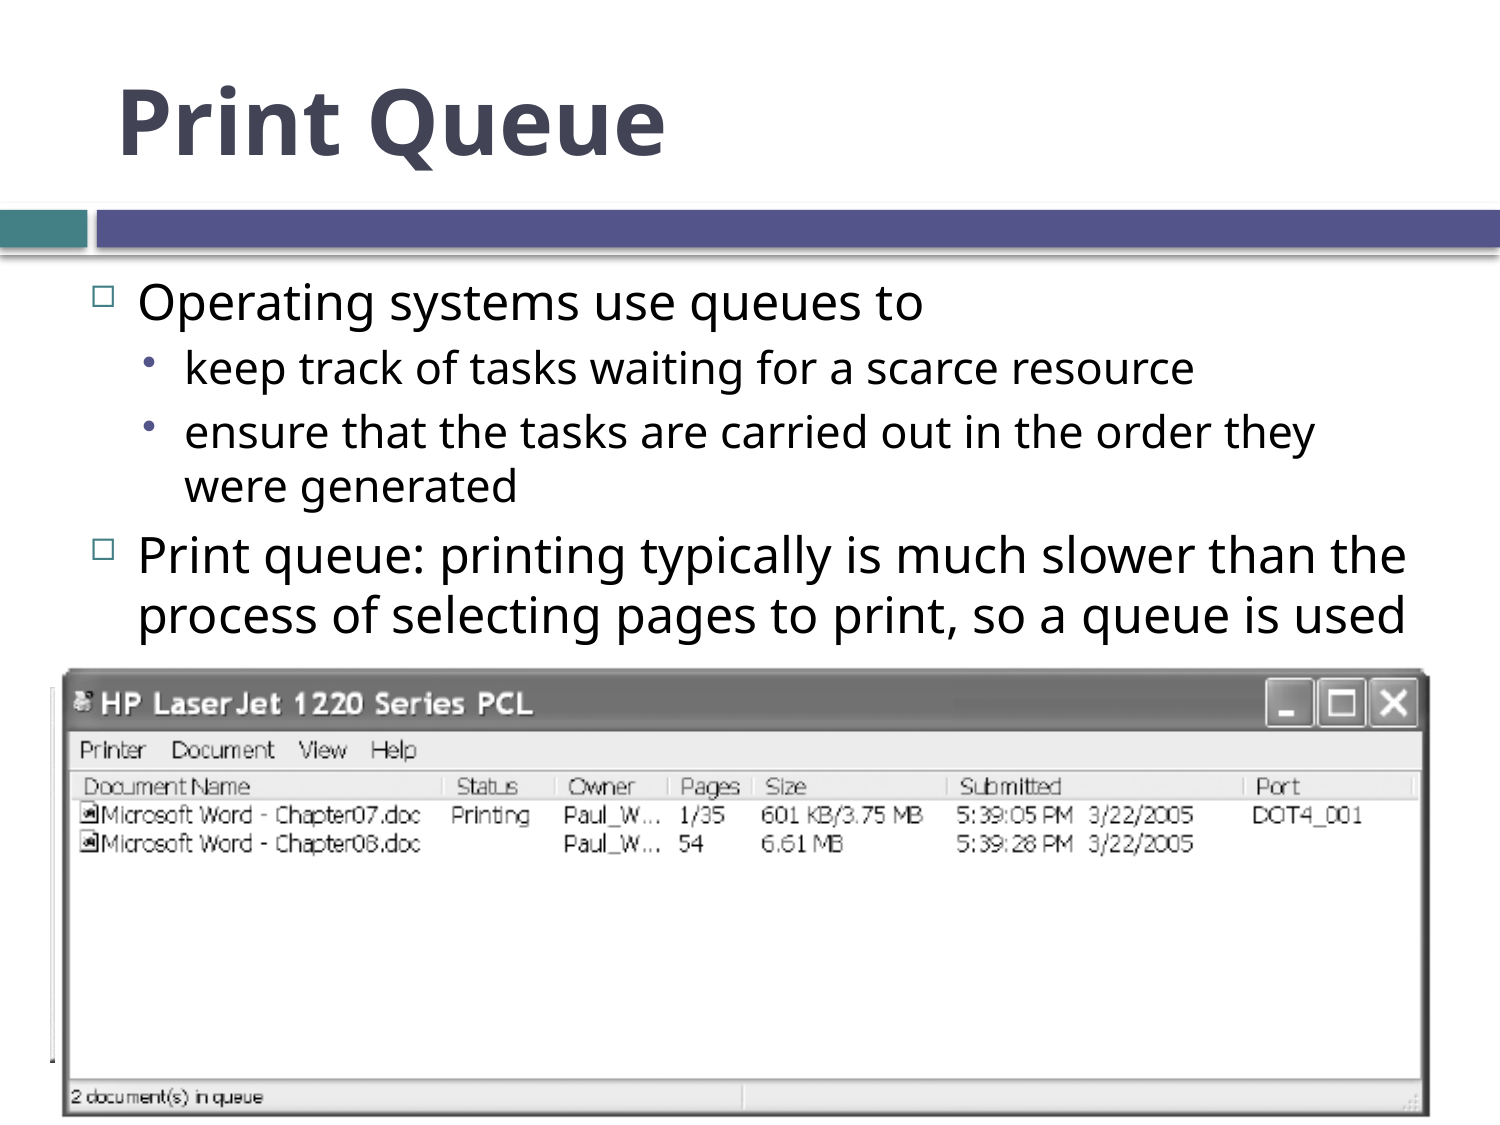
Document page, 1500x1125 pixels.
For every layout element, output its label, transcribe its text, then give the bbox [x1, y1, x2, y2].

title Print Queue [100, 37, 1439, 201]
list Operating systems use queues to keep track of tasks waiting for a scarce resource ensure that the tasks are carried out in the order they were generated Print queue: printing typically is much slower than the process of selecting pages to print, so a queue is used [74, 262, 1426, 660]
picture [49, 661, 1436, 1122]
